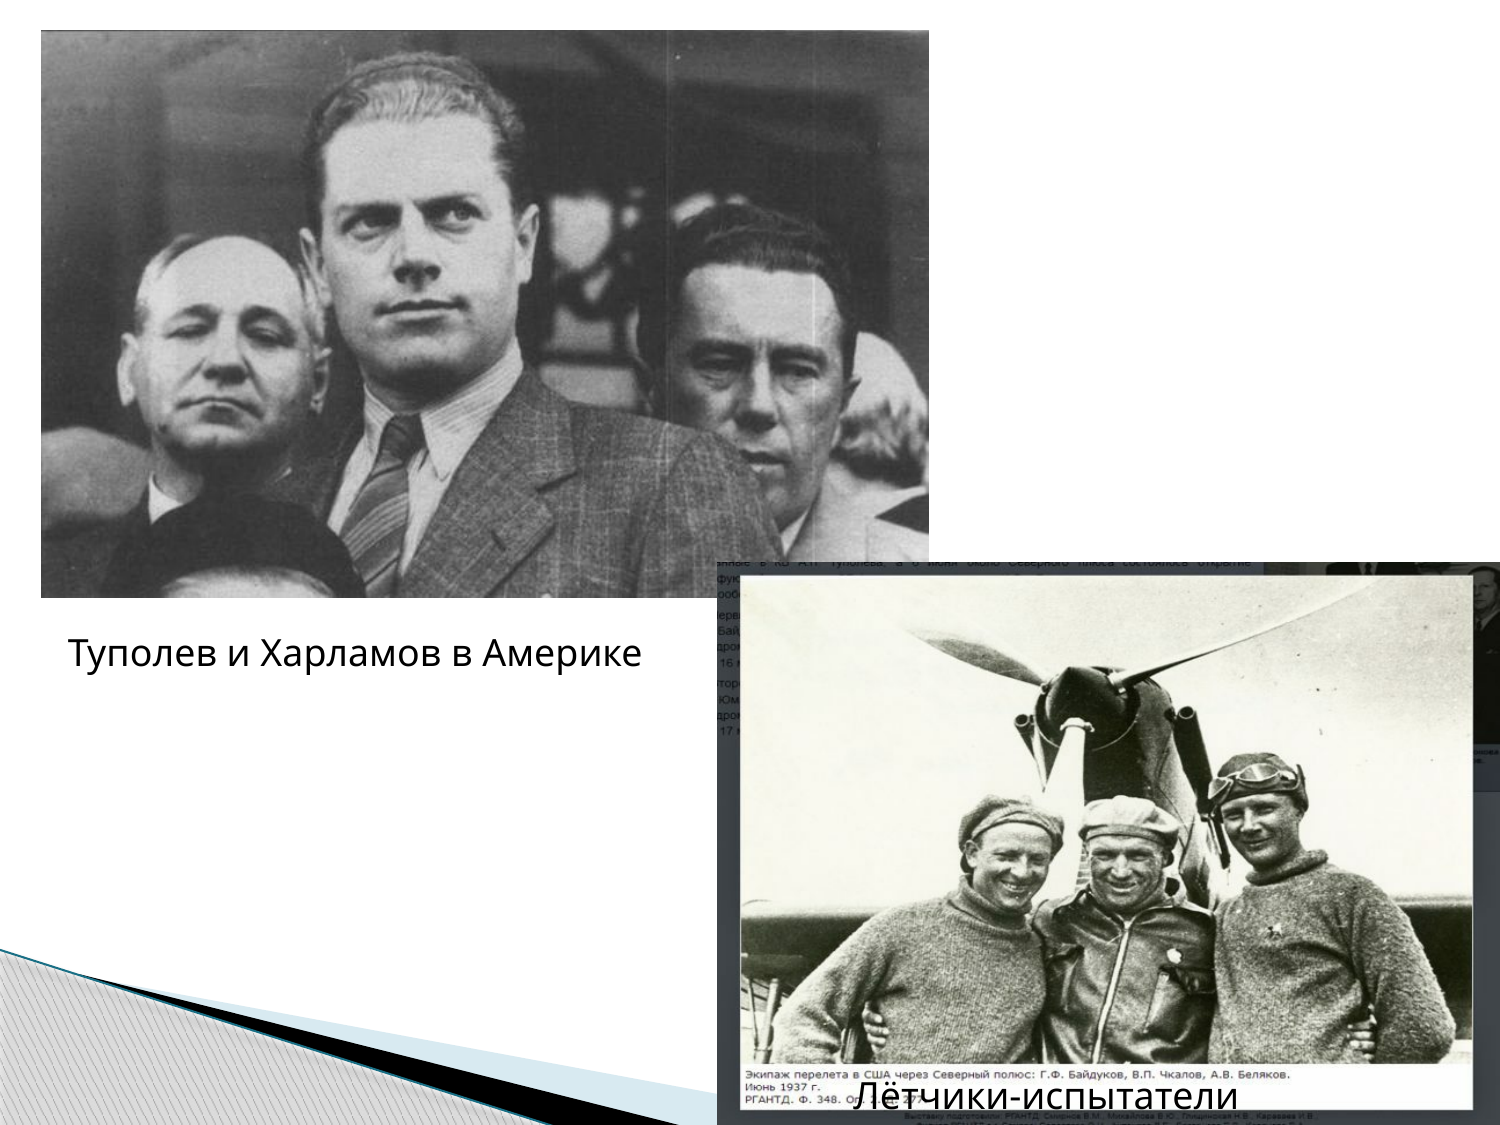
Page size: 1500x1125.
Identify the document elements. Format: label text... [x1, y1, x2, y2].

text_box Туполев и Харламов в Америке [53, 621, 711, 682]
picture [41, 30, 1500, 1125]
